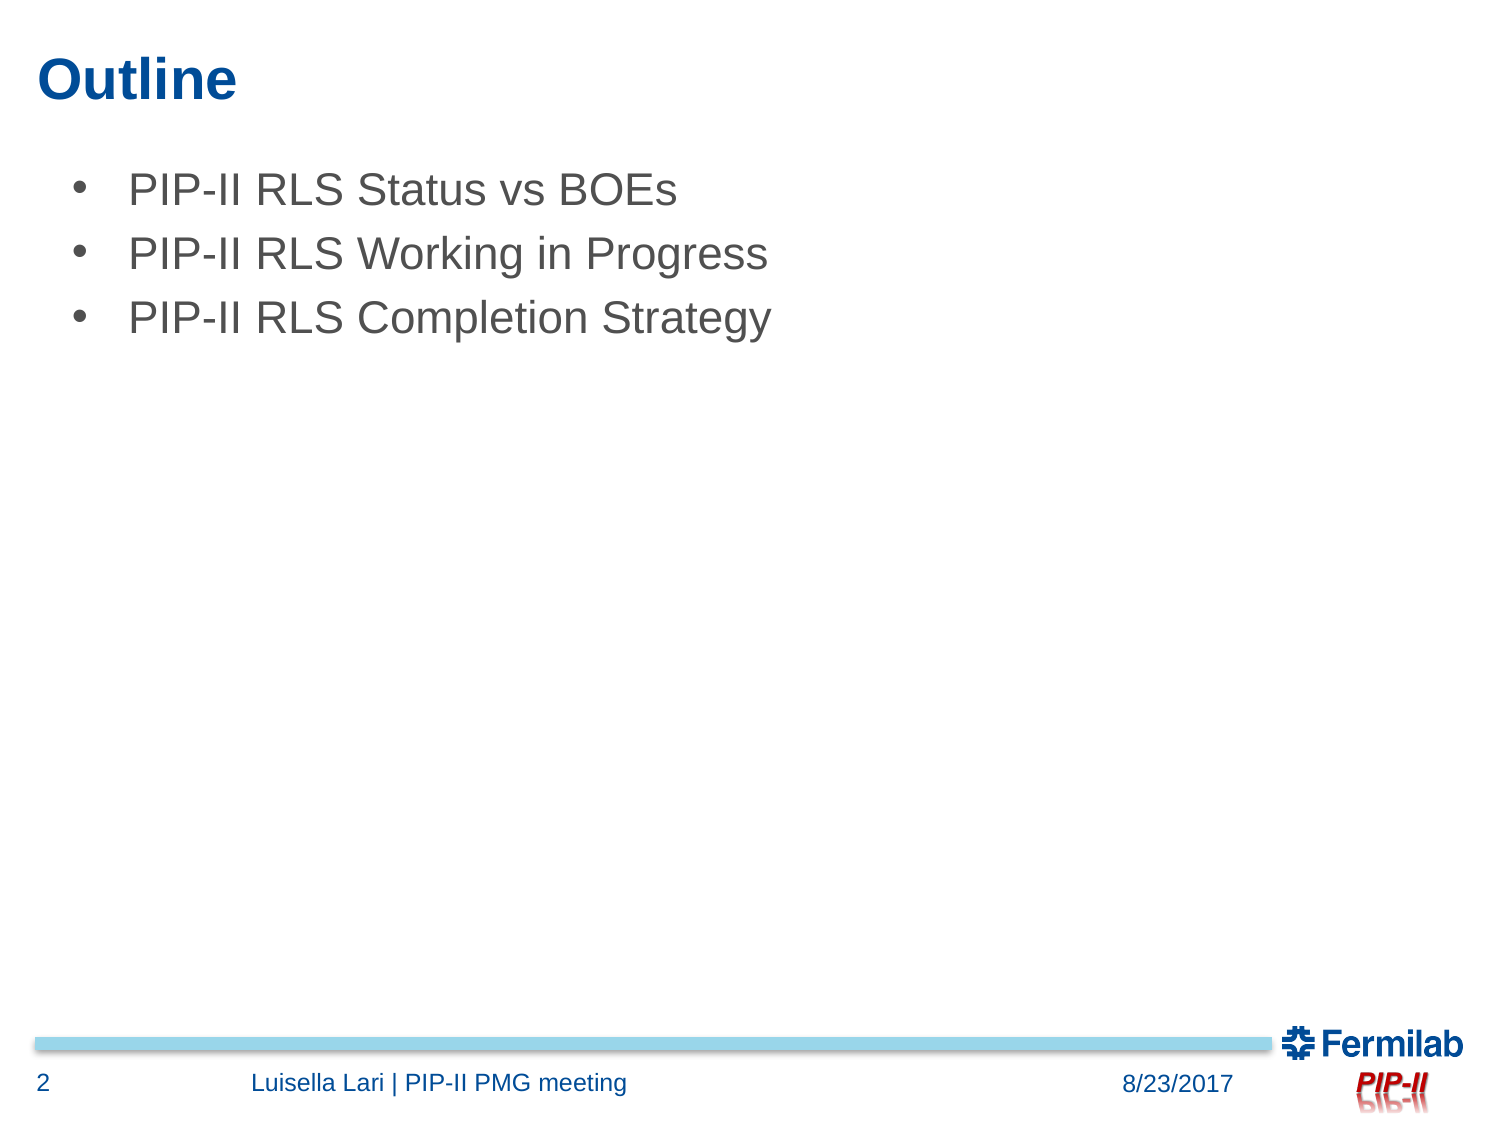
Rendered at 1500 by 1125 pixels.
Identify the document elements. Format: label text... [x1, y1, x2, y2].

footer Luisella Lari | PIP-II PMG meeting [251, 1066, 689, 1107]
picture [1282, 1026, 1463, 1125]
list PIP-II RLS Status vs BOEs PIP-II RLS Working in Progress PIP-II RLS Completion Strategy [71, 159, 1426, 990]
title Outline [37, 41, 1463, 112]
slide_number 2 [36, 1066, 105, 1106]
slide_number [1122, 1067, 1280, 1106]
